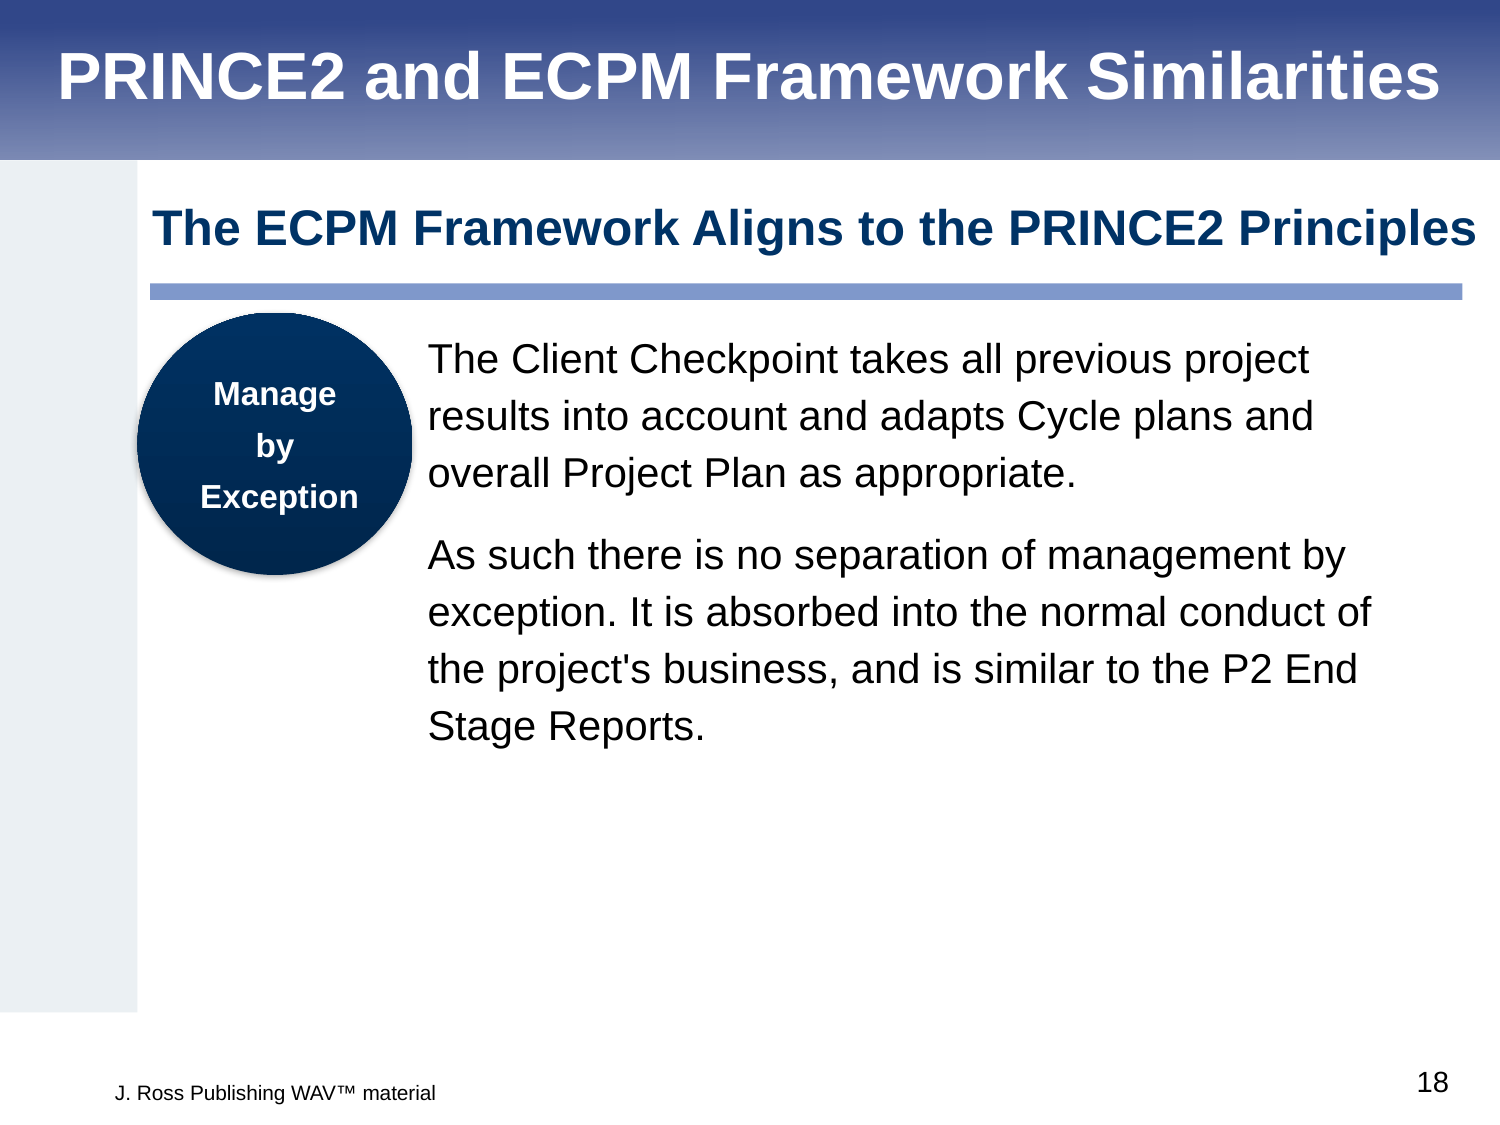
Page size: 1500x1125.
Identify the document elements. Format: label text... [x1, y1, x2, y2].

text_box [137, 312, 413, 576]
text_box The ECPM Framework Aligns to the PRINCE2 Principles [137, 188, 1500, 264]
text_box The Client Checkpoint takes all previous project results into account and adapts Cycle plans and overall Project Plan as appropriate. As such there is no separation of management by exception. It is absorbed into the normal conduct of the project's business, and is similar to the P2 End Stage Reports. [412, 324, 1425, 838]
slide_number J. Ross Publishing WAV™ material [99, 1037, 588, 1113]
slide_number 18 [1151, 1031, 1465, 1107]
text_box PRINCE2 and ECPM Framework Similarities [0, 26, 1500, 121]
